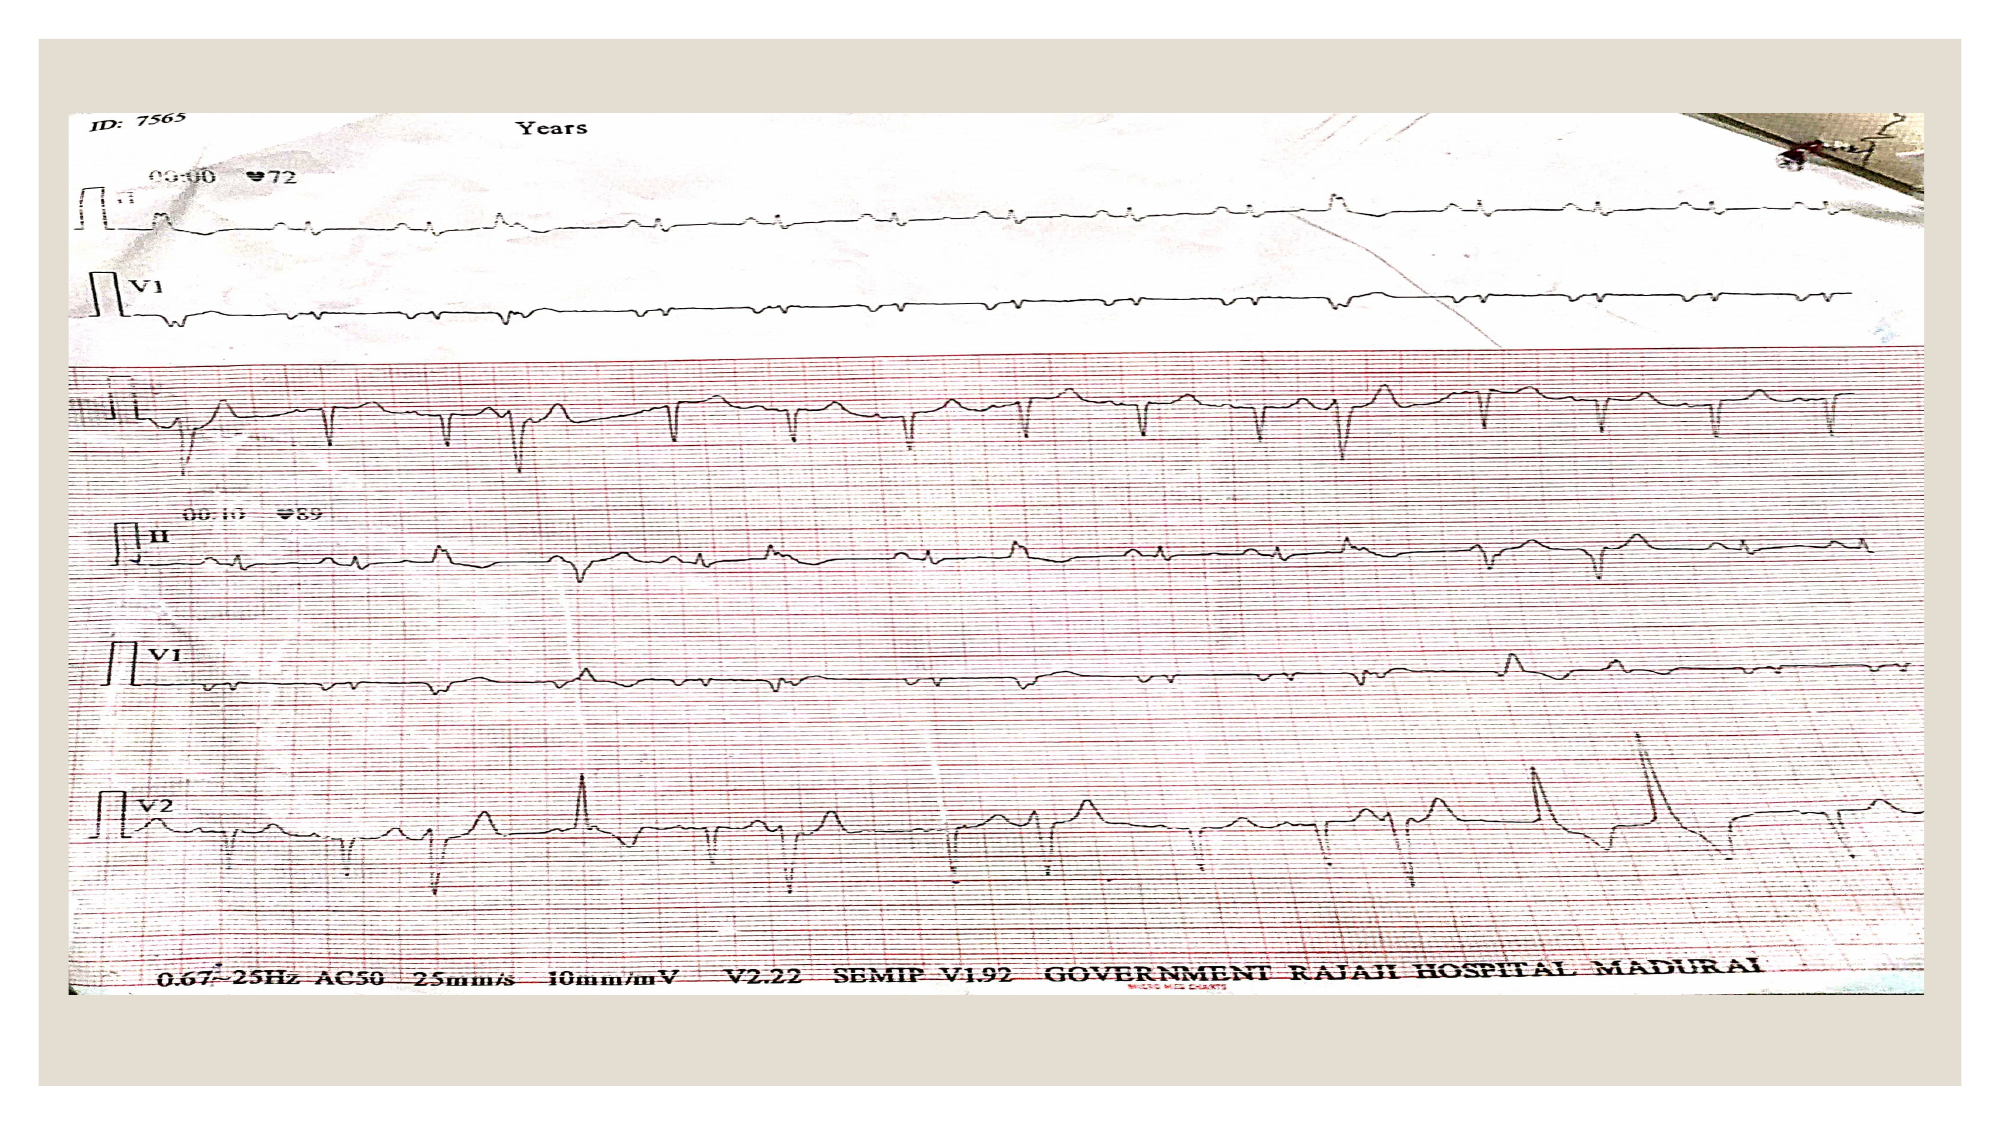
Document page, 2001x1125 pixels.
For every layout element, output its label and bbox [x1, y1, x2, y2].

list [68, 105, 1925, 995]
